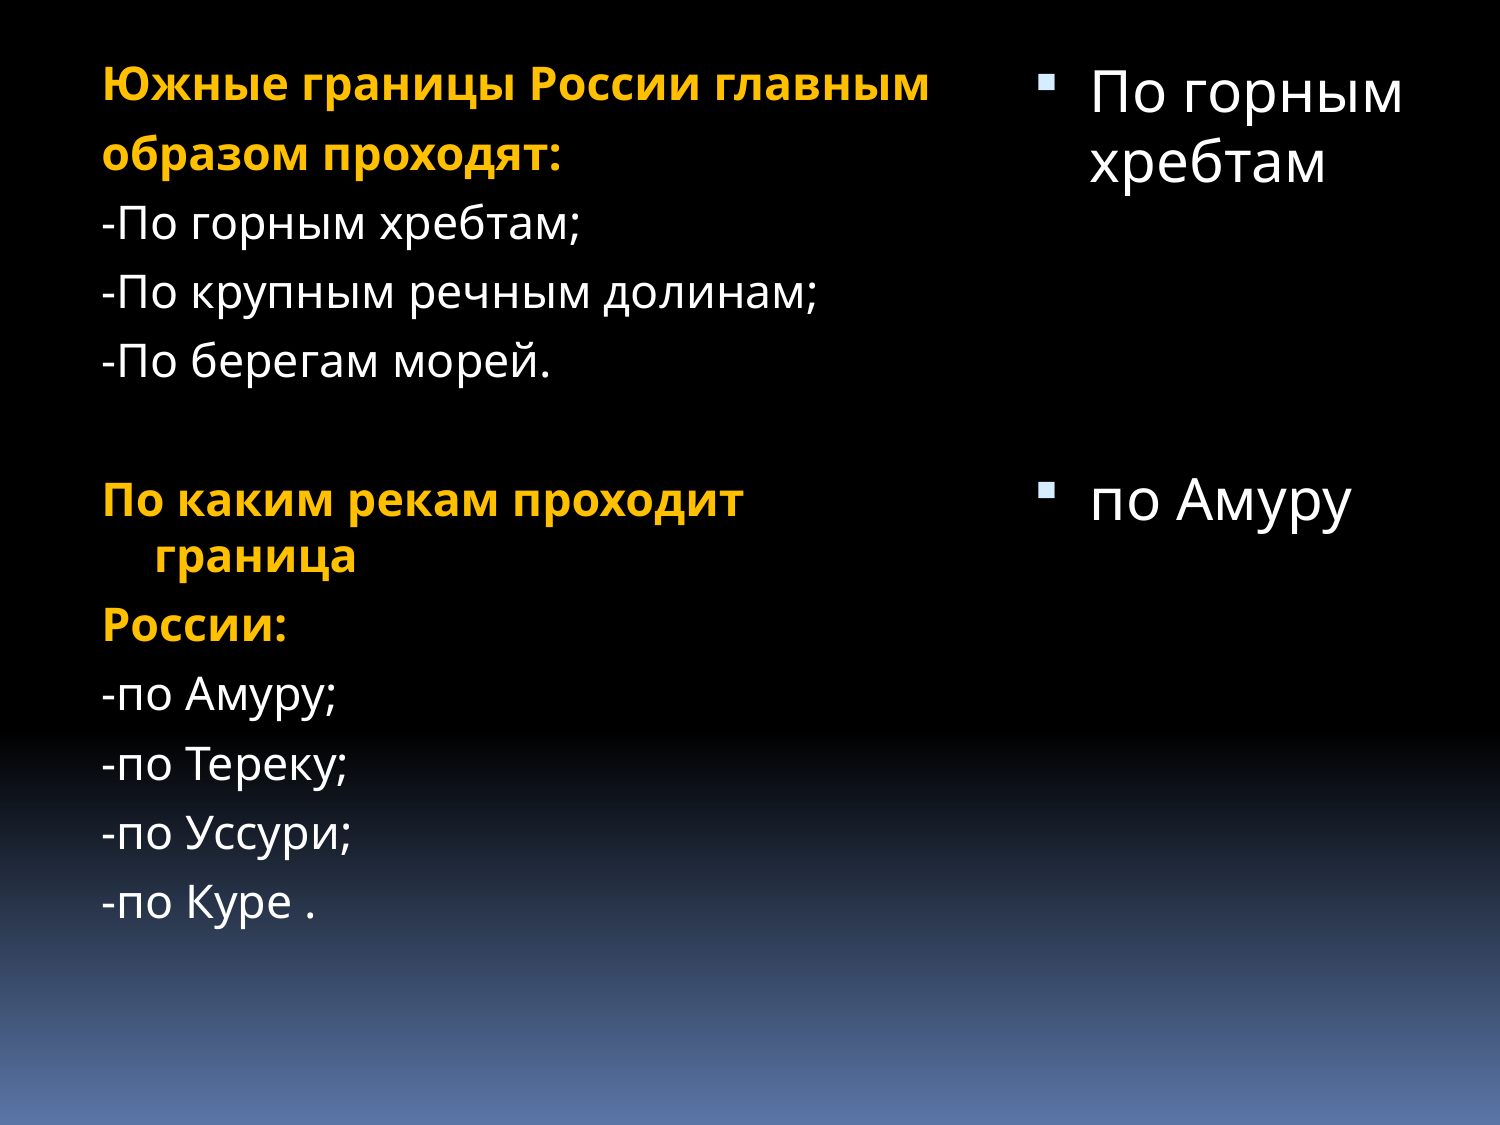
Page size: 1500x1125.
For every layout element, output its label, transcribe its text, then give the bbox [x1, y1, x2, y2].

list Южные границы России главным образом проходят: -По горным хребтам; -По крупным речным долинам; -По берегам морей. По каким рекам проходит граница России: -по Амуру; -по Тереку; -по Уссури; -по Куре . [76, 46, 950, 1033]
list По горным хребтам по Амуру [1007, 46, 1427, 1033]
